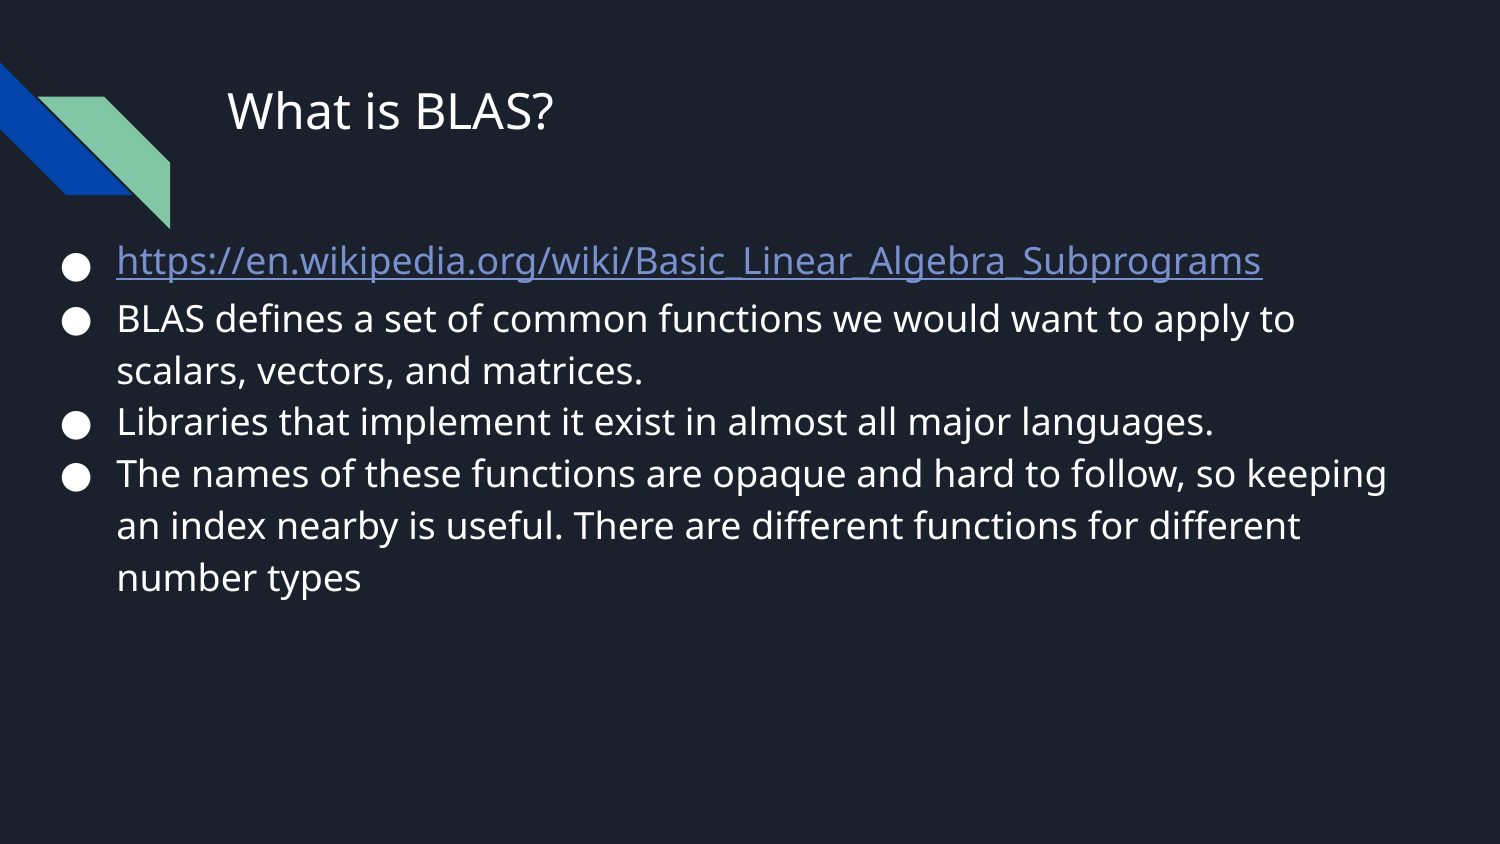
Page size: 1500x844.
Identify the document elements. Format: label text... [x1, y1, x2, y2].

list https://en.wikipedia.org/wiki/Basic_Linear_Algebra_Subprograms BLAS defines a set of common functions we would want to apply to scalars, vectors, and matrices. Libraries that implement it exist in almost all major languages. The names of these functions are opaque and hard to follow, so keeping an index nearby is useful. There are different functions for different number types [26, 214, 1441, 786]
title What is BLAS? [212, 64, 1368, 214]
